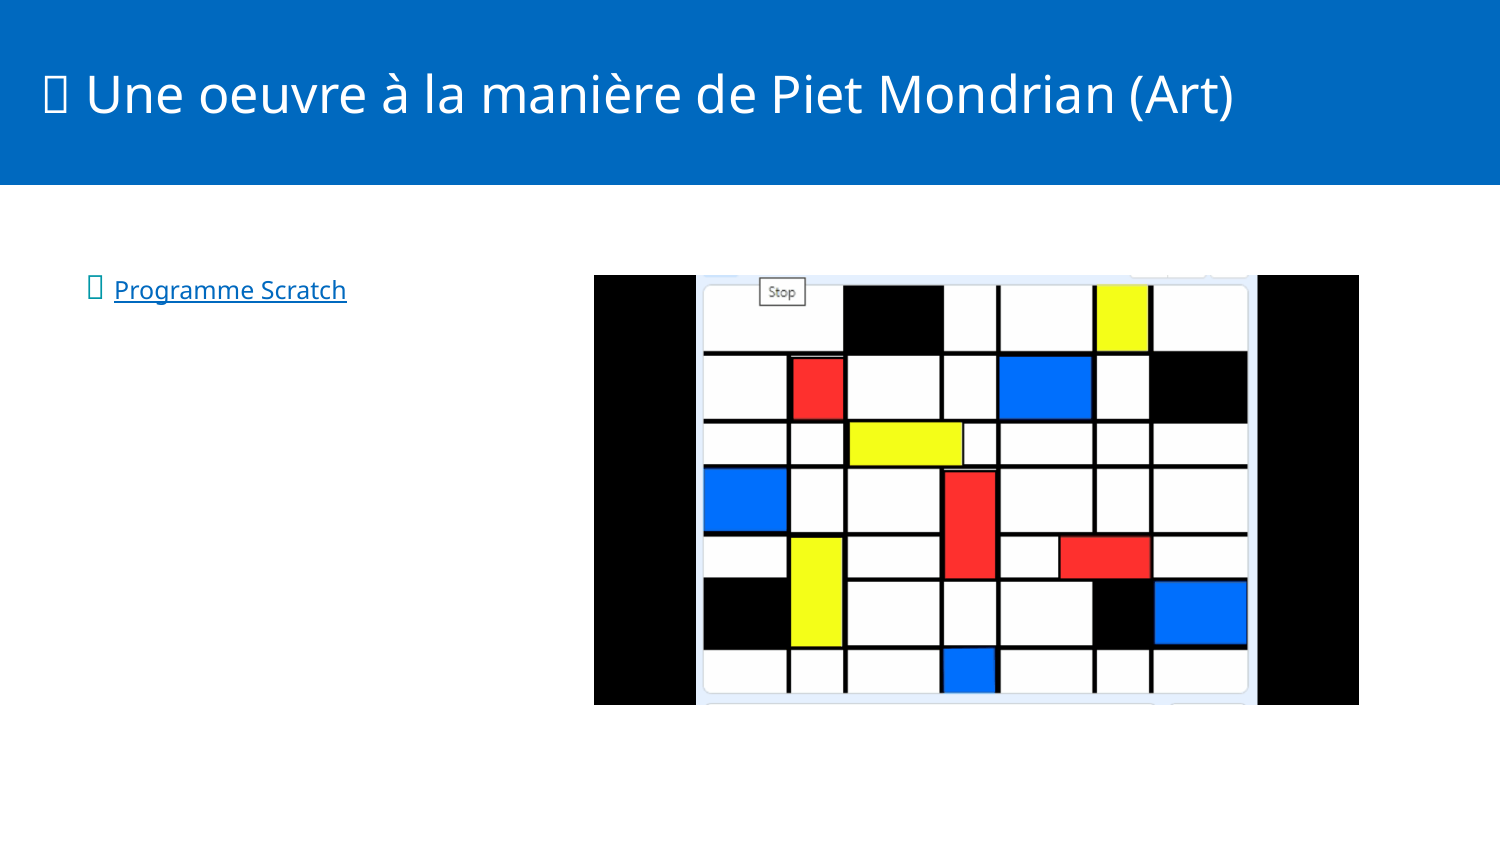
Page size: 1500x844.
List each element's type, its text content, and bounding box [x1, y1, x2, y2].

text_box 🔗 Programme Scratch [70, 250, 570, 355]
picture [594, 275, 1359, 706]
title 📑 Une oeuvre à la manière de Piet Mondrian (Art) [25, 20, 1404, 164]
text_box [0, 0, 1500, 185]
